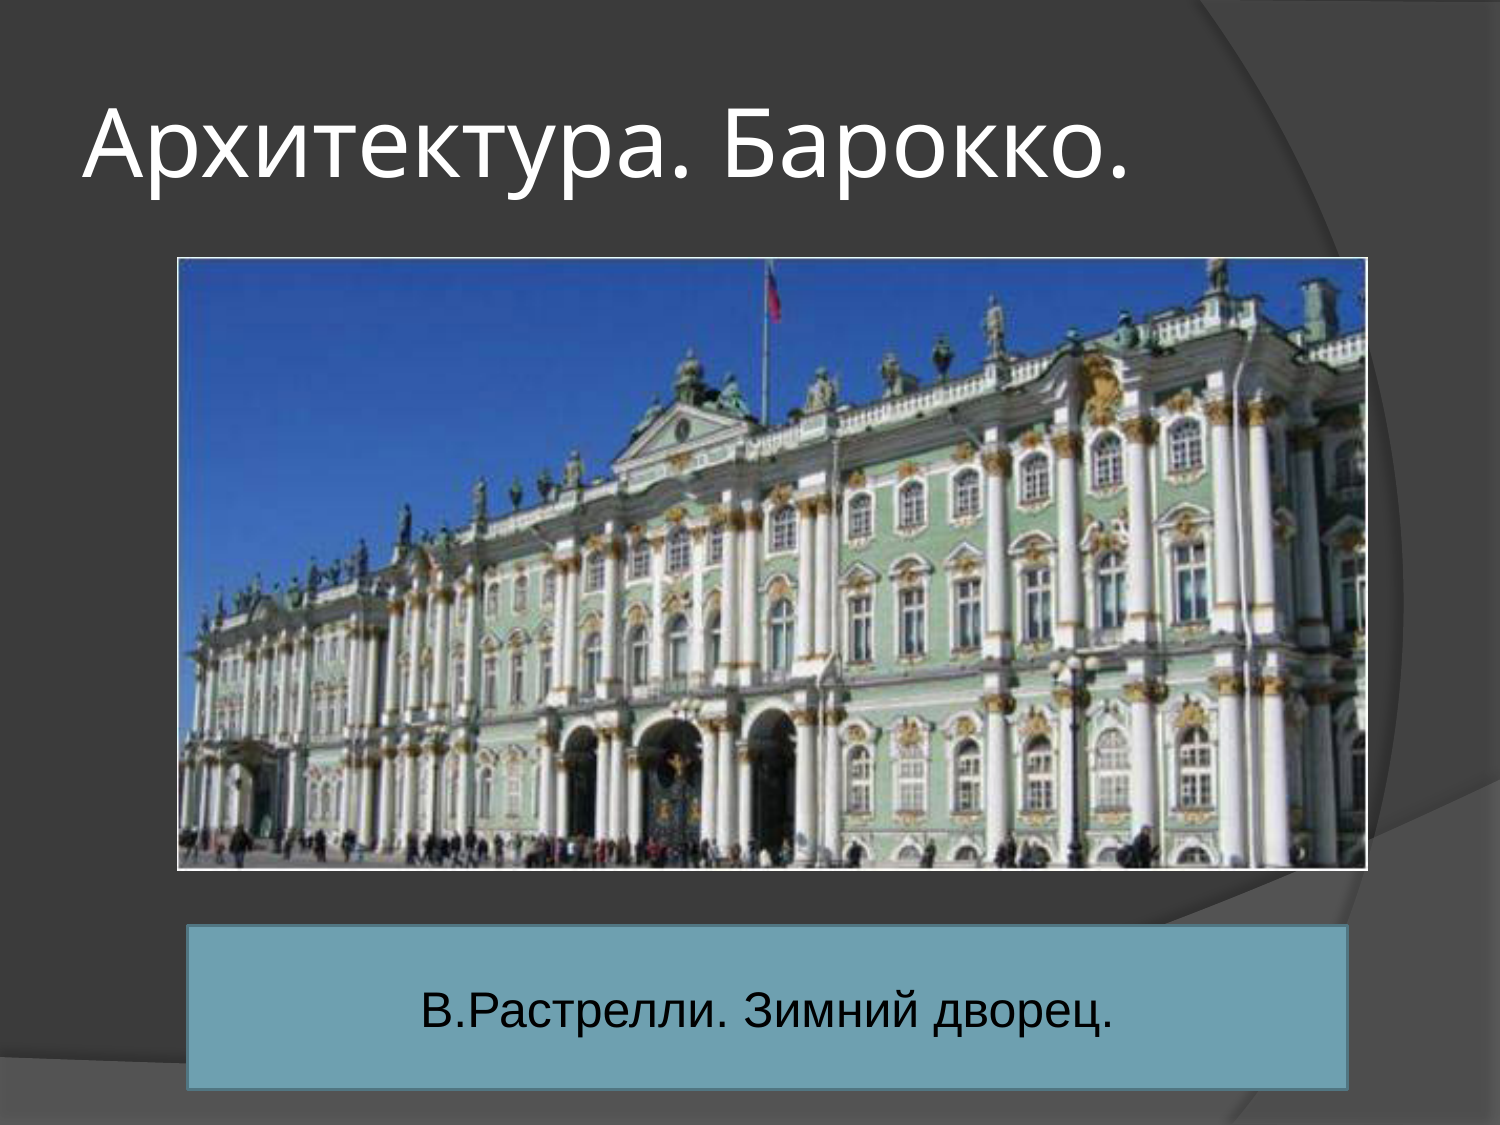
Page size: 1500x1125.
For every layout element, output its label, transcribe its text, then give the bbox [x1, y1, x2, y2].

title Архитектура. Барокко. [75, 45, 1301, 233]
text_box В.Растрелли. Зимний дворец. [186, 924, 1349, 1091]
picture [177, 257, 1368, 871]
